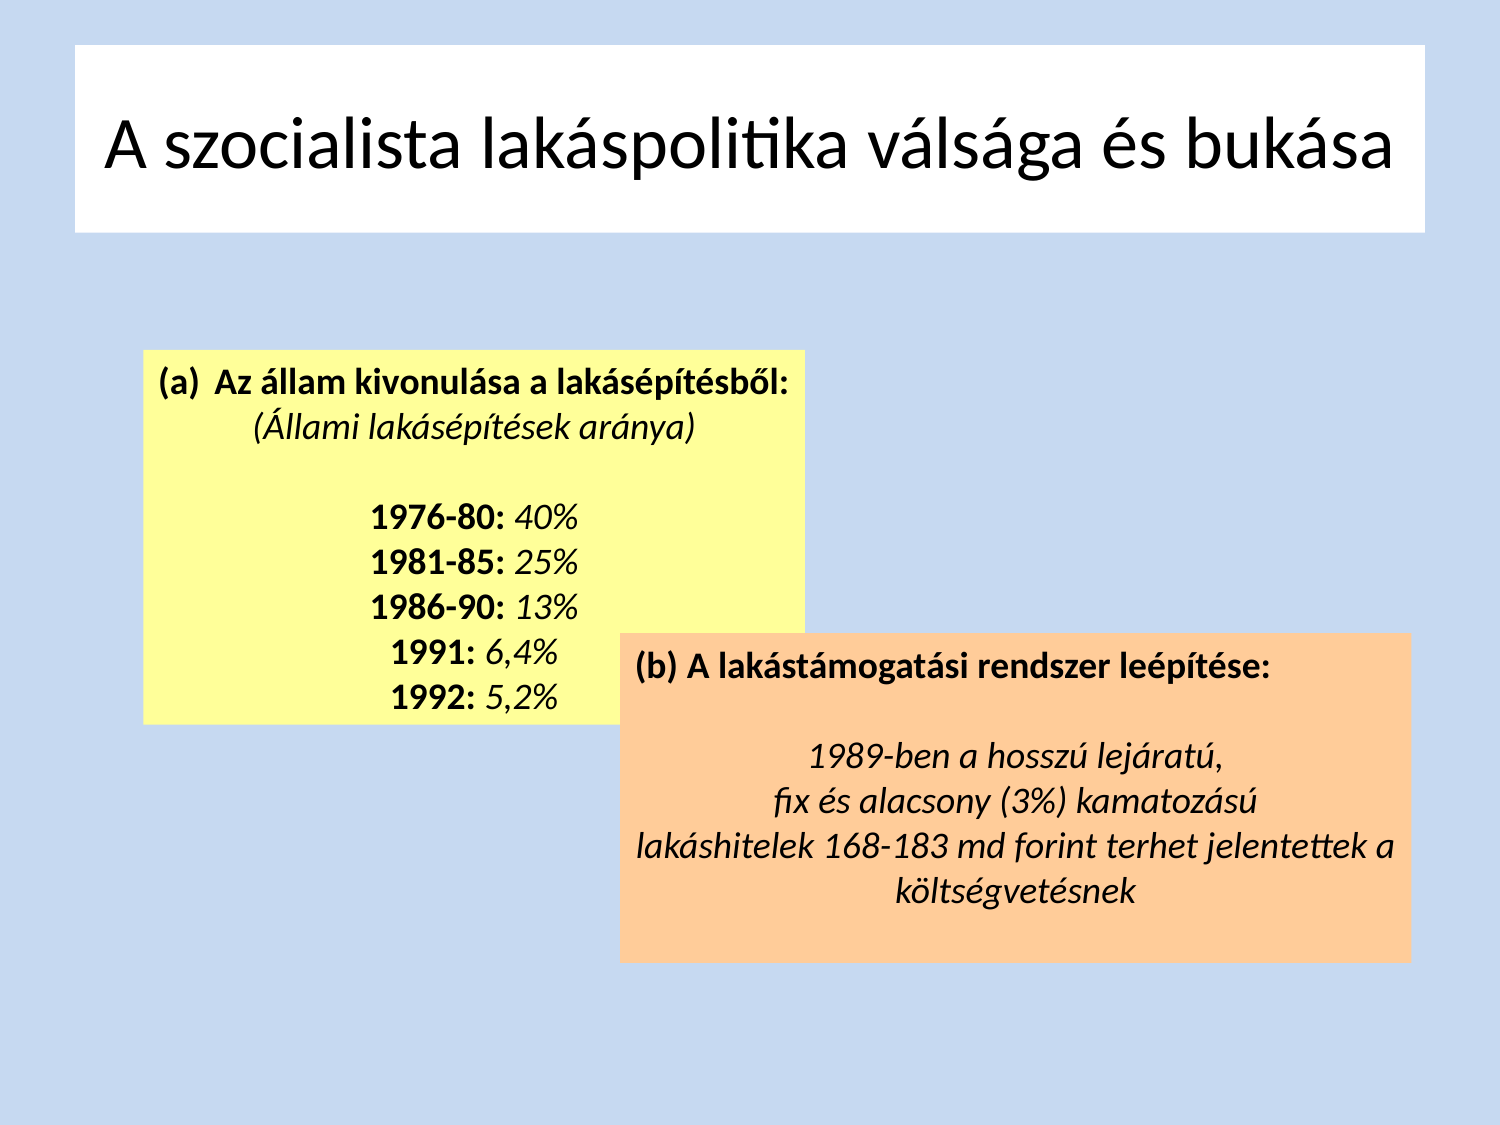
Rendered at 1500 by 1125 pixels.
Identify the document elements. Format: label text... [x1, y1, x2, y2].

title A szocialista lakáspolitika válsága és bukása [75, 45, 1425, 233]
text_box (b) A lakástámogatási rendszer leépítése: 1989-ben a hosszú lejáratú, fix és alacsony (3%) kamatozású lakáshitelek 168-183 md forint terhet jelentettek a költségvetésnek [620, 633, 1412, 963]
text_box Az állam kivonulása a lakásépítésből: (Állami lakásépítések aránya) 1976-80: 40% 1981-85: 25% 1986-90: 13% 1991: 6,4% 1992: 5,2% [143, 349, 805, 725]
